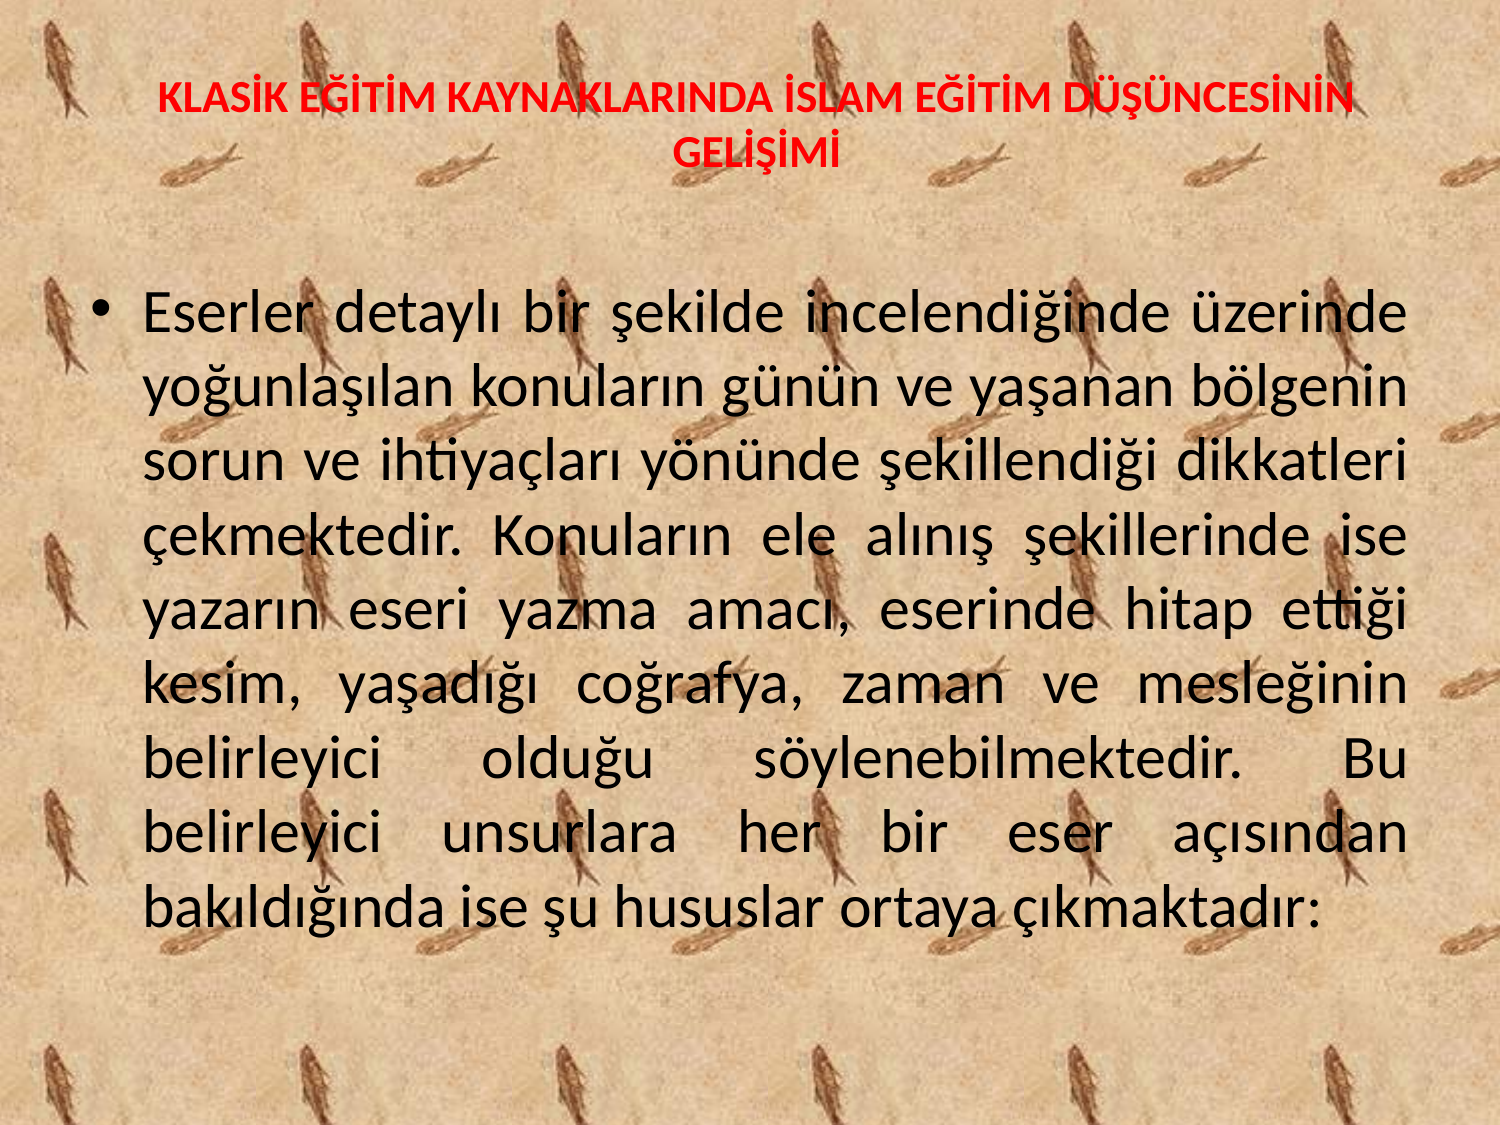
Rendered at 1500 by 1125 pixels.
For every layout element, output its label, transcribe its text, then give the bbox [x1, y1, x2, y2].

title KLASİK EĞİTİM KAYNAKLARINDA İSLAM EĞİTİM DÜŞÜNCESİNİN GELİŞİMİ [82, 58, 1432, 247]
list Eserler detaylı bir şekilde incelendiğinde üzerinde yoğunlaşılan konuların günün ve yaşanan bölgenin sorun ve ihtiyaçları yönünde şekillendiği dikkatleri çekmektedir. Konuların ele alınış şekillerinde ise yazarın eseri yazma amacı, eserinde hitap ettiği kesim, yaşadığı coğrafya, zaman ve mesleğinin belirleyici olduğu söylenebilmektedir. Bu belirleyici unsurlara her bir eser açısından bakıldığında ise şu hususlar ortaya çıkmaktadır: [75, 262, 1425, 1005]
picture [0, 0, 1500, 1125]
